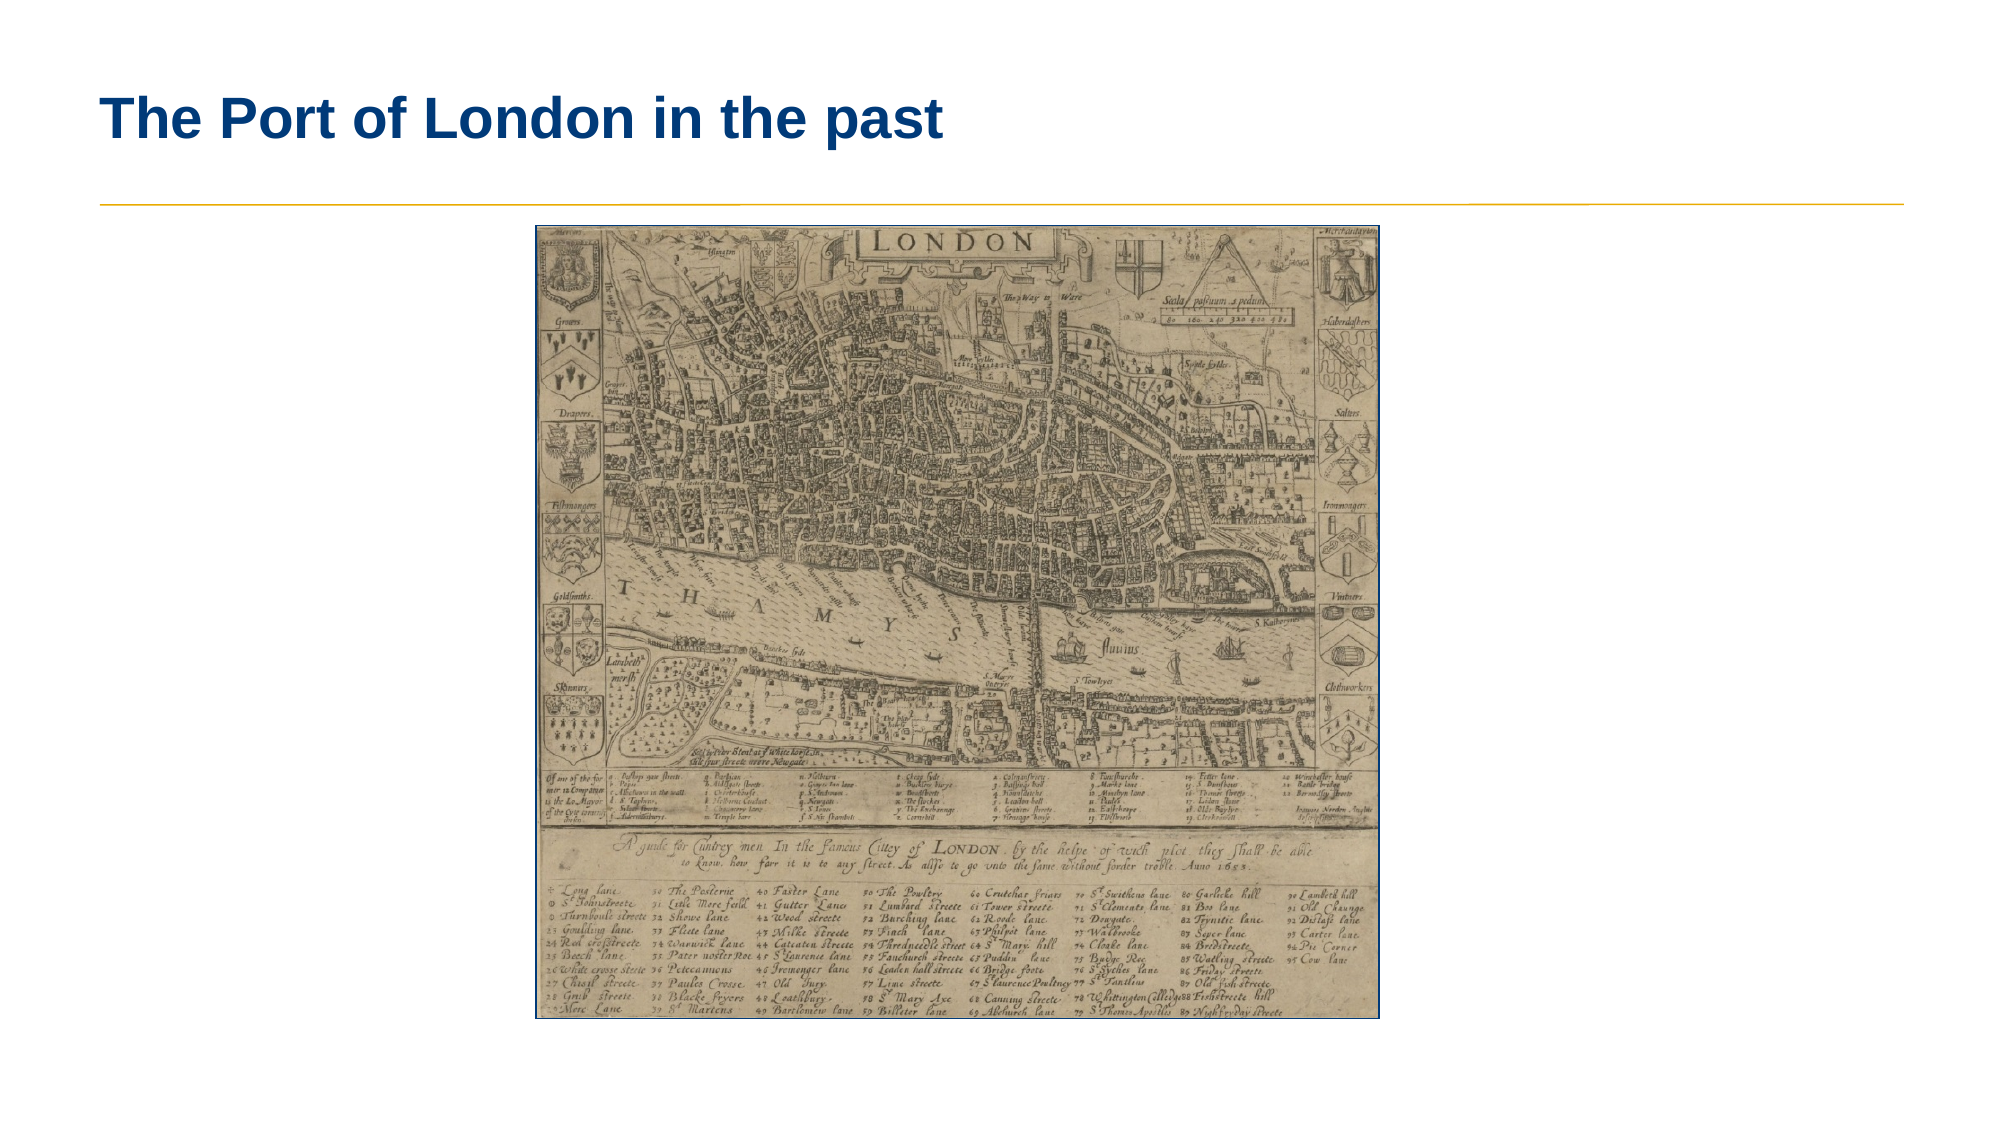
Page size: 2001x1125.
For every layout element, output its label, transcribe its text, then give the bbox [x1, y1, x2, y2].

title The Port of London in the past [99, 46, 1900, 158]
picture [536, 225, 1379, 1018]
